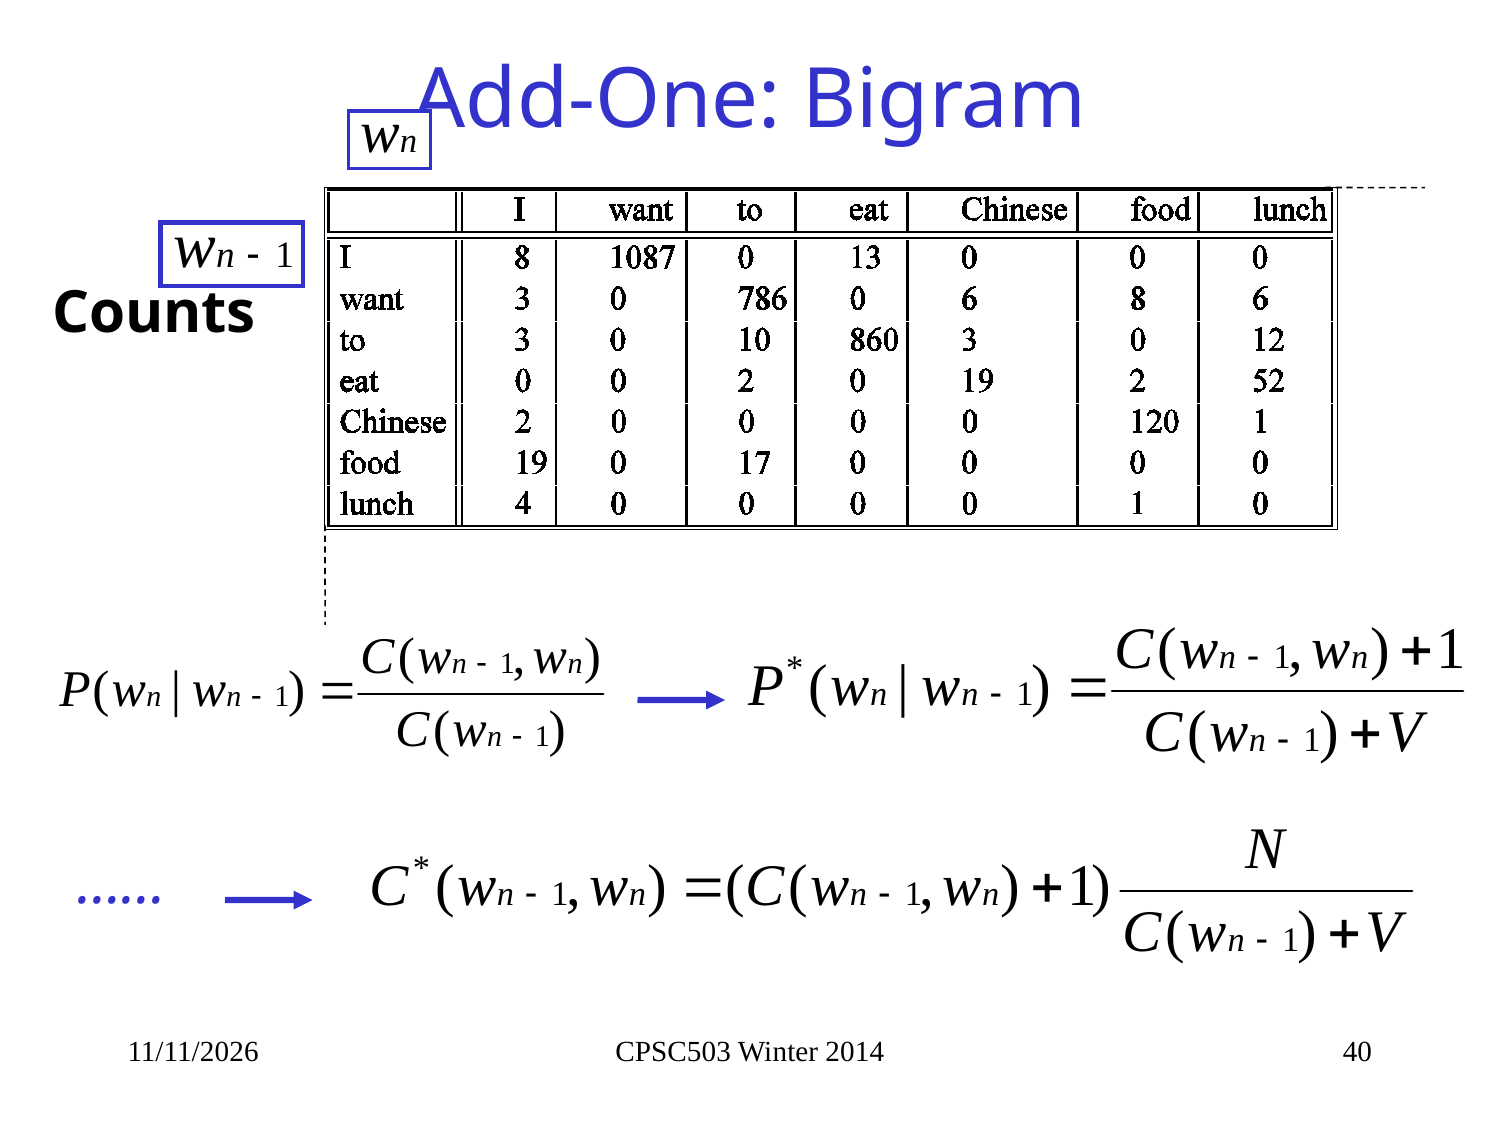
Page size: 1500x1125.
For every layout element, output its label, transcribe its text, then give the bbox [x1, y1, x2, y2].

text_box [349, 112, 430, 168]
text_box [362, 812, 1423, 975]
text_box Counts [37, 275, 313, 375]
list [49, 624, 613, 767]
slide_number 40 [1074, 1024, 1388, 1101]
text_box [162, 224, 301, 284]
text_box …… [62, 837, 357, 925]
title Add-One: Bigram [112, 0, 1388, 188]
footer CPSC503 Winter 2014 [512, 1024, 988, 1101]
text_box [324, 187, 1338, 531]
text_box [737, 612, 1474, 775]
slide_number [112, 1024, 426, 1101]
text_box [637, 693, 725, 707]
